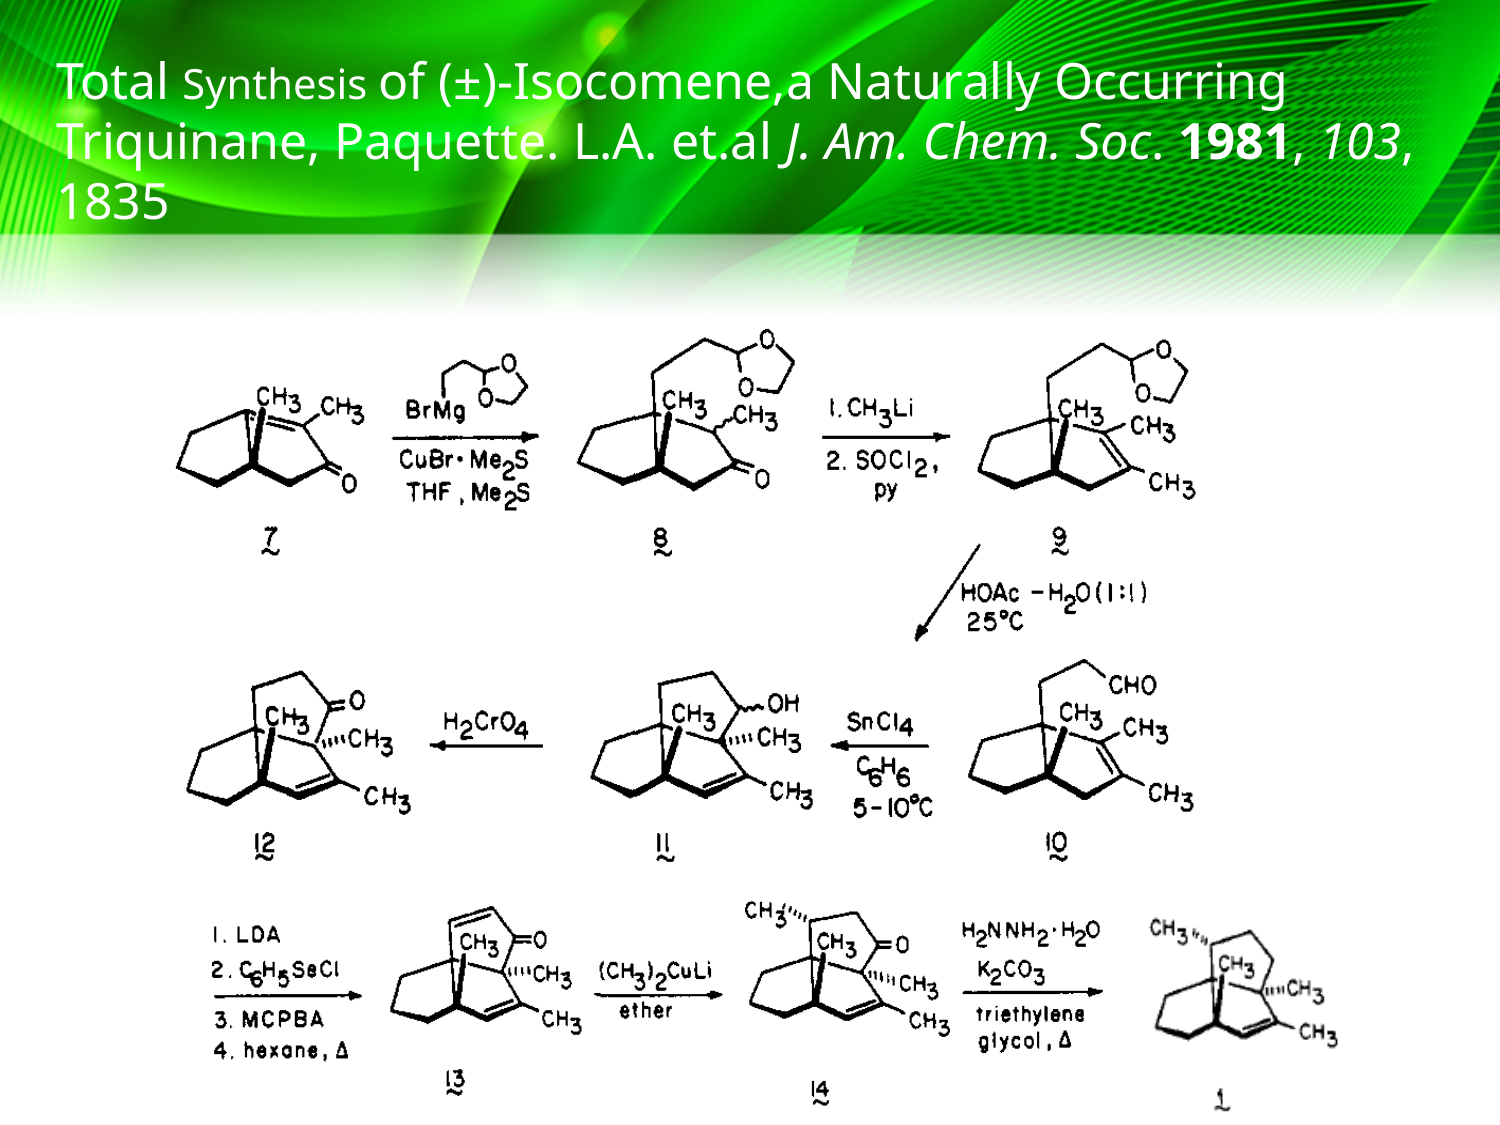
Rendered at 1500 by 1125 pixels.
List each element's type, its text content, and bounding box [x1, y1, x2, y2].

text_box Total Synthesis of (±)-Isocomene,a Naturally Occurring Triquinane, Paquette. L.A. et.al J. Am. Chem. Soc. 1981, 103, 1835 [41, 42, 1471, 238]
picture [0, 0, 1500, 1125]
